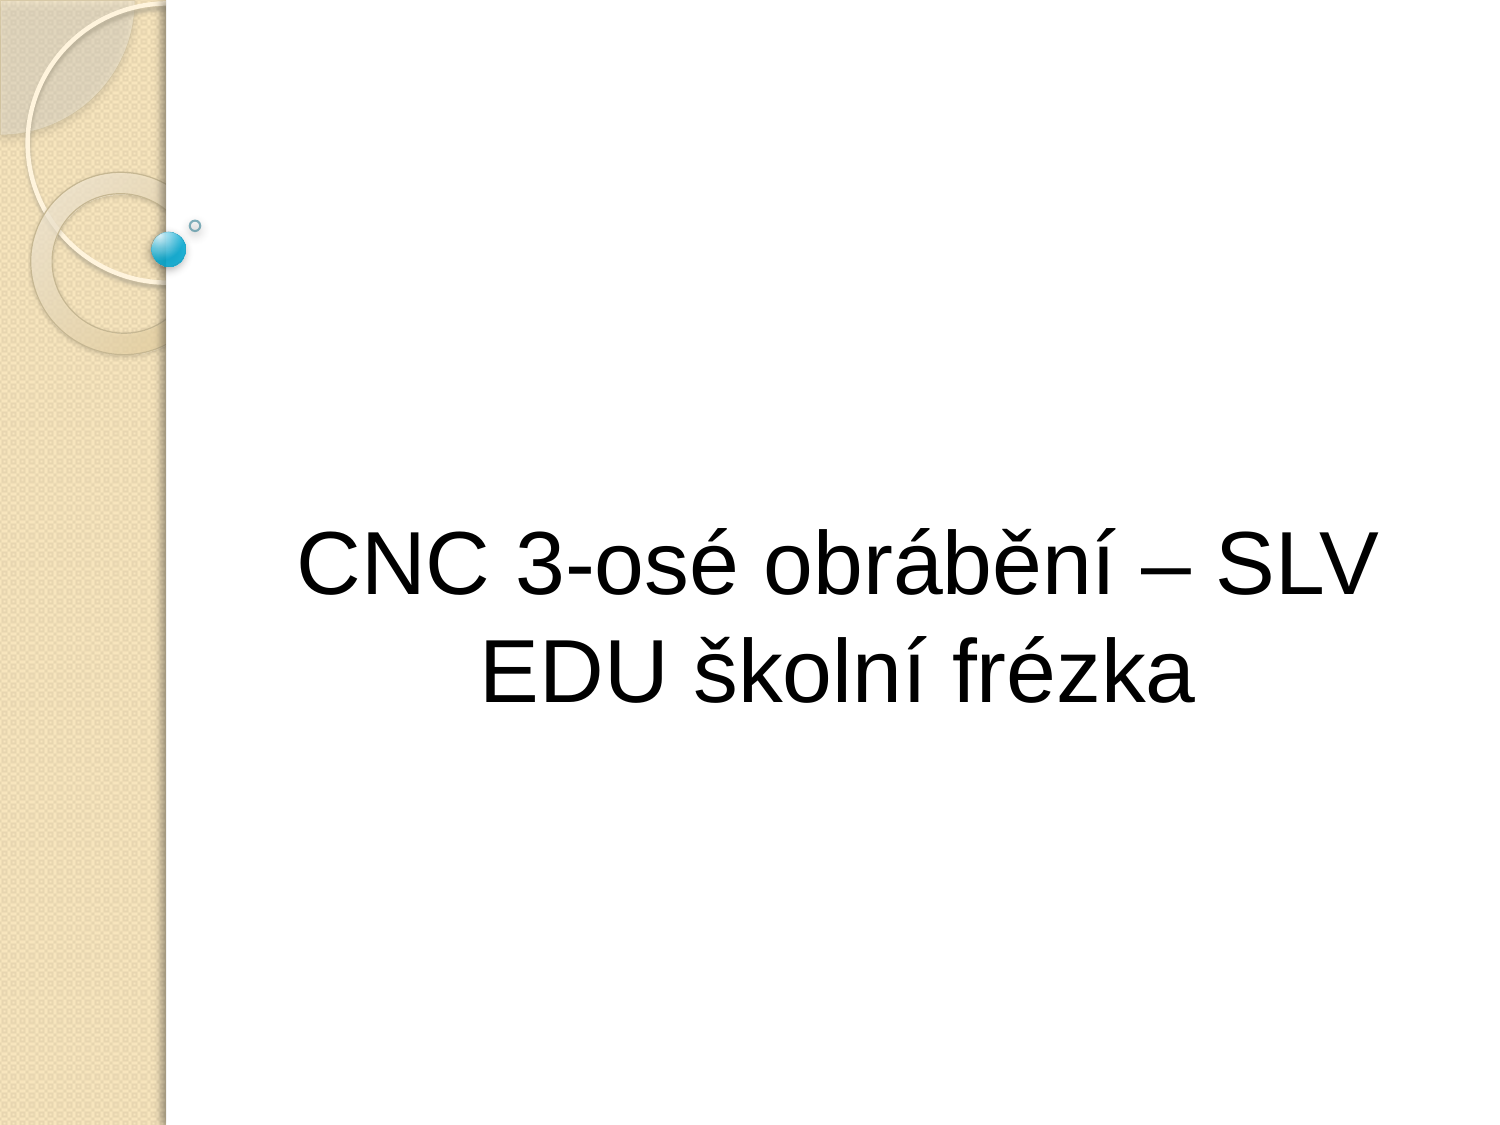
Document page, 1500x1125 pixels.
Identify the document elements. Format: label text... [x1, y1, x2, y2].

title CNC 3-osé obrábění – SLV EDU školní frézka [230, 90, 1446, 728]
